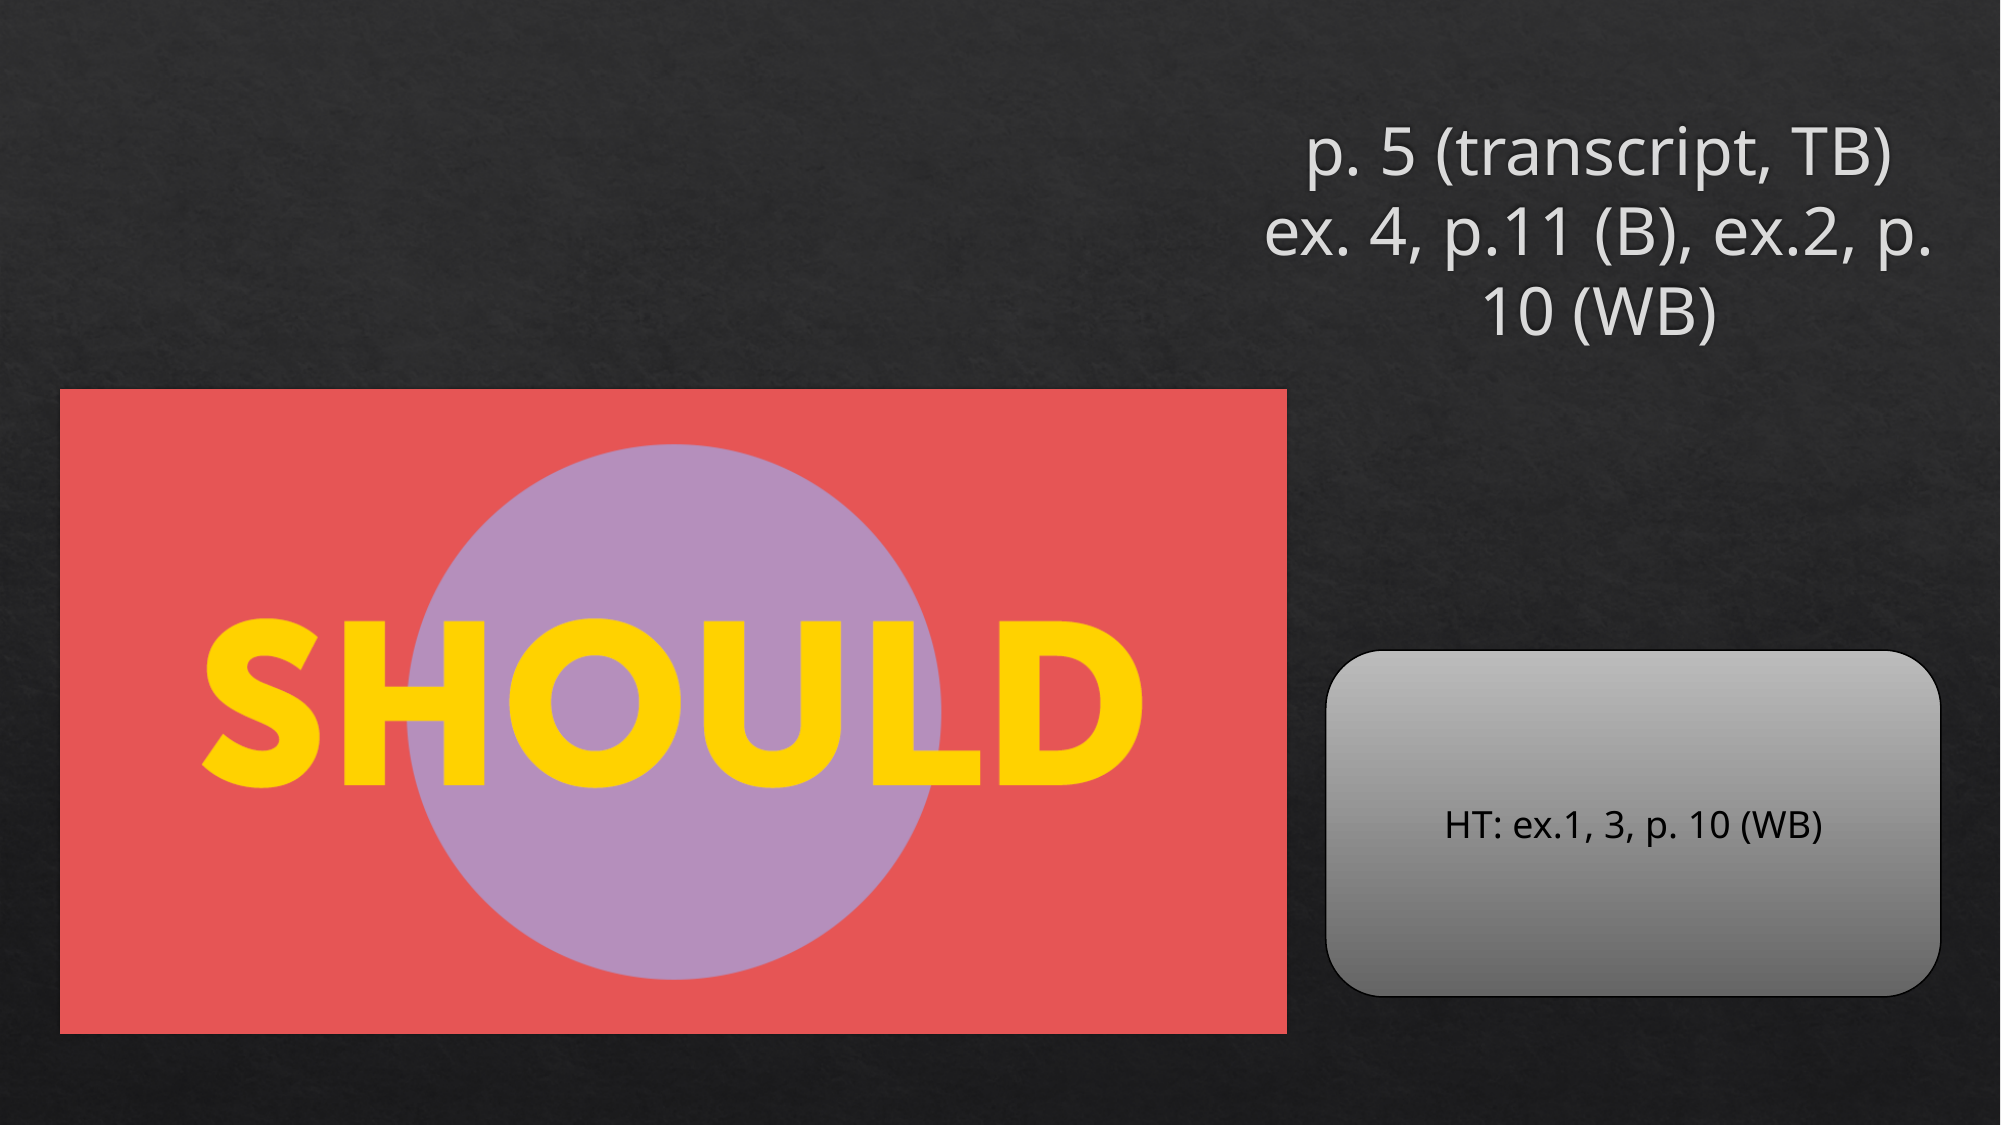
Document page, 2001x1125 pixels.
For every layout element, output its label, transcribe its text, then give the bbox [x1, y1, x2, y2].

title p. 5 (transcript, TB) ex. 4, p.11 (B), ex.2, p. 10 (WB) [1231, 99, 1966, 438]
text_box HT: ex.1, 3, p. 10 (WB) [1324, 649, 1942, 998]
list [60, 389, 1288, 1034]
